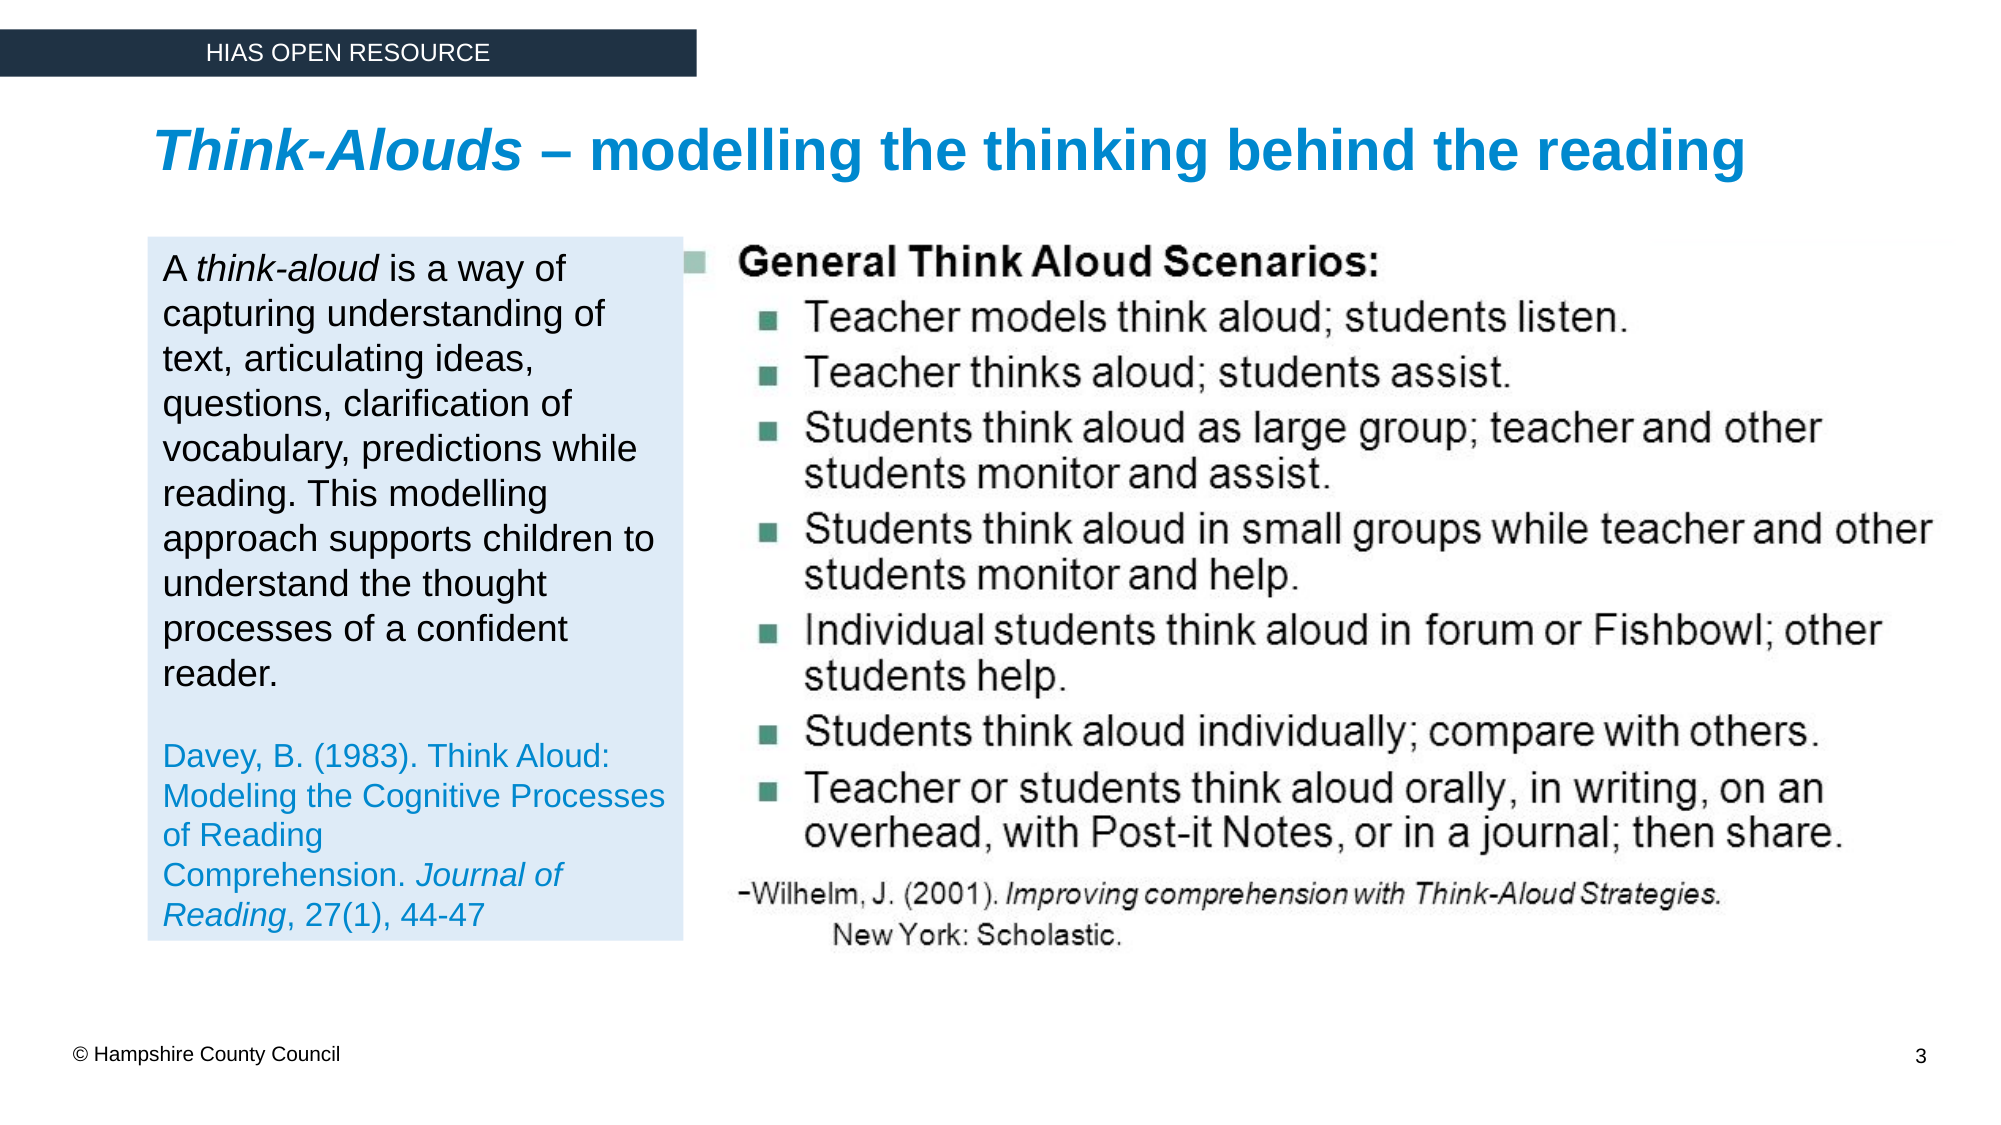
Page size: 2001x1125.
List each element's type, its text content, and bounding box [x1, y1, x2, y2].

text_box A think-aloud is a way of capturing understanding of text, articulating ideas, questions, clarification of vocabulary, predictions while reading. This modelling approach supports children to understand the thought processes of a confident reader. Davey, B. (1983). Think Aloud: Modeling the Cognitive Processes of Reading Comprehension. Journal of Reading, 27(1), 44-47 [147, 236, 684, 941]
text_box Think-Alouds – modelling the thinking behind the reading [137, 112, 1863, 303]
picture [632, 239, 2001, 971]
